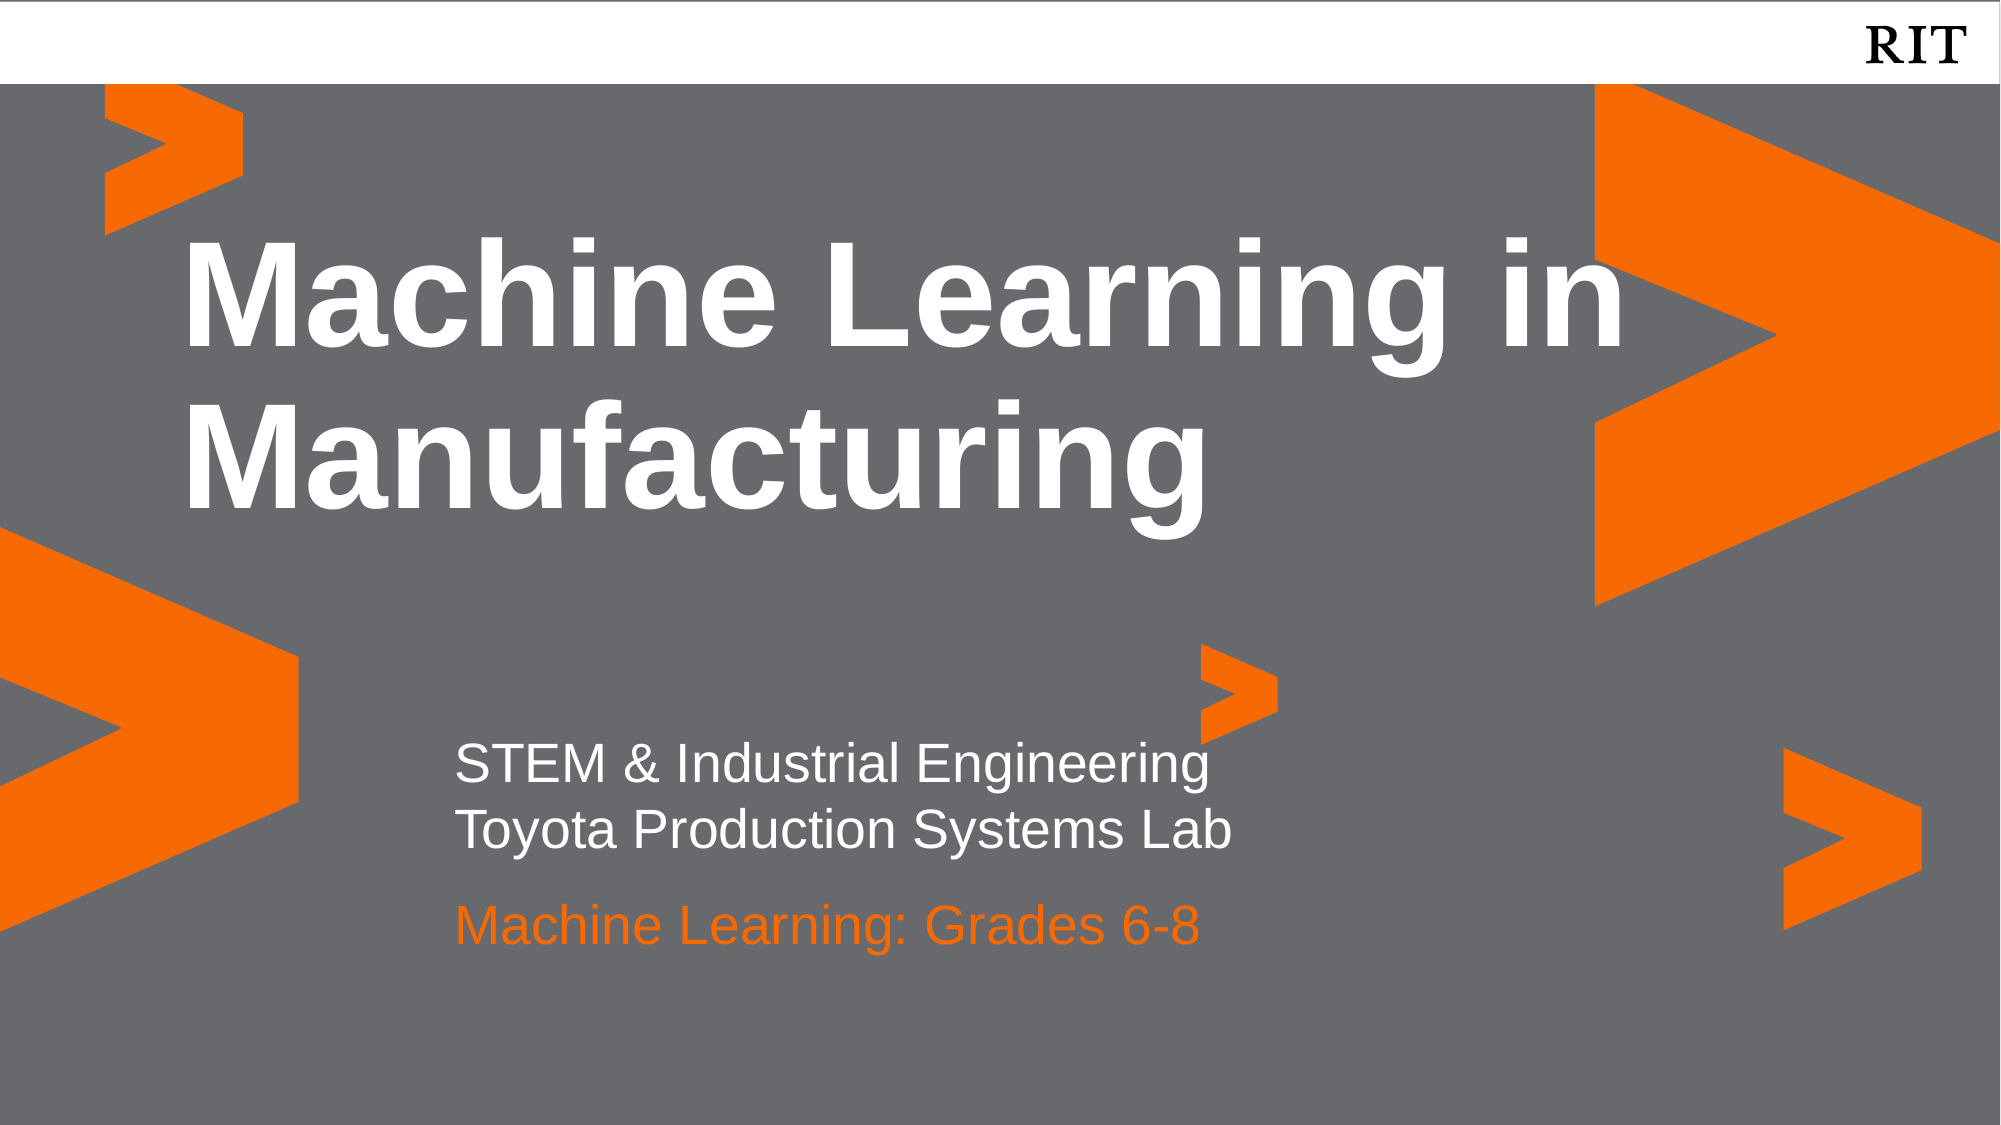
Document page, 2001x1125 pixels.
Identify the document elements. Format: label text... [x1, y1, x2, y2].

picture [1861, 17, 1970, 72]
list Machine Learning in Manufacturing [165, 209, 1730, 714]
list Machine Learning: Grades 6-8 [439, 881, 1707, 971]
list STEM & Industrial Engineering Toyota Production Systems Lab [439, 719, 1707, 798]
